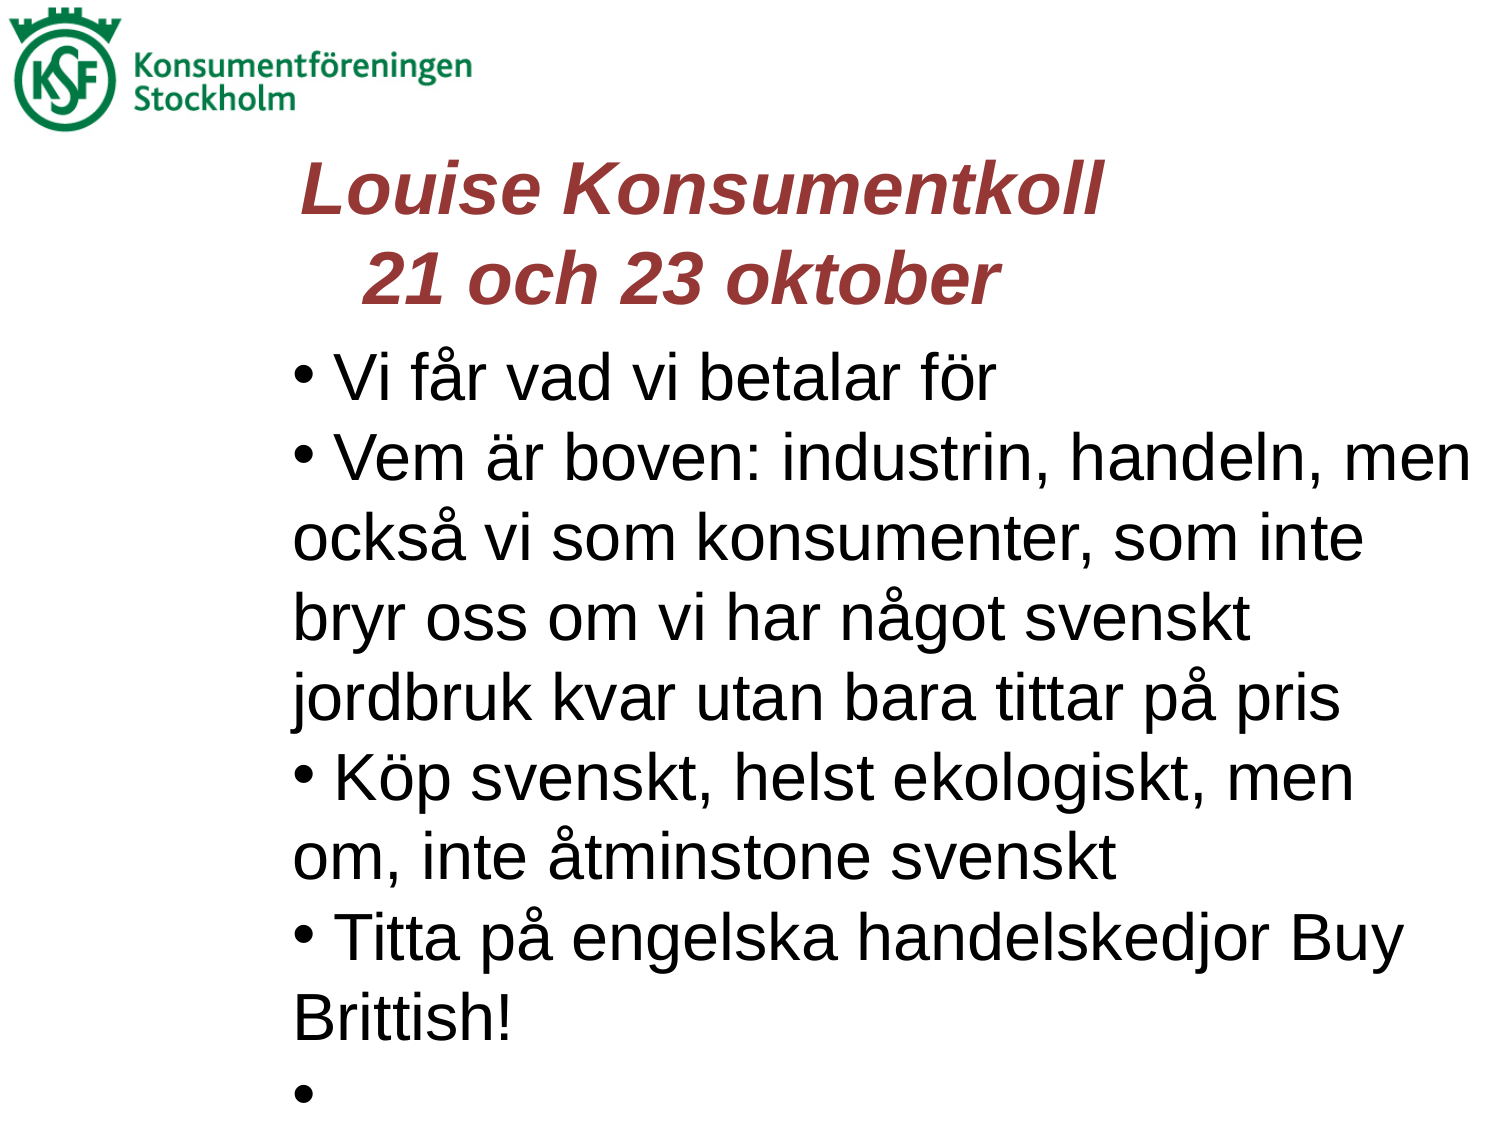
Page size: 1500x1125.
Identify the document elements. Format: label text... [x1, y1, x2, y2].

picture [0, 0, 481, 142]
text_box Vi får vad vi betalar för Vem är boven: industrin, handeln, men också vi som konsumenter, som inte bryr oss om vi har något svenskt jordbruk kvar utan bara tittar på pris Köp svenskt, helst ekologiskt, men om, inte åtminstone svenskt Titta på engelska handelskedjor Buy Brittish! [277, 326, 1500, 1125]
text_box Louise Konsumentkoll 21 och 23 oktober [277, 132, 1128, 327]
